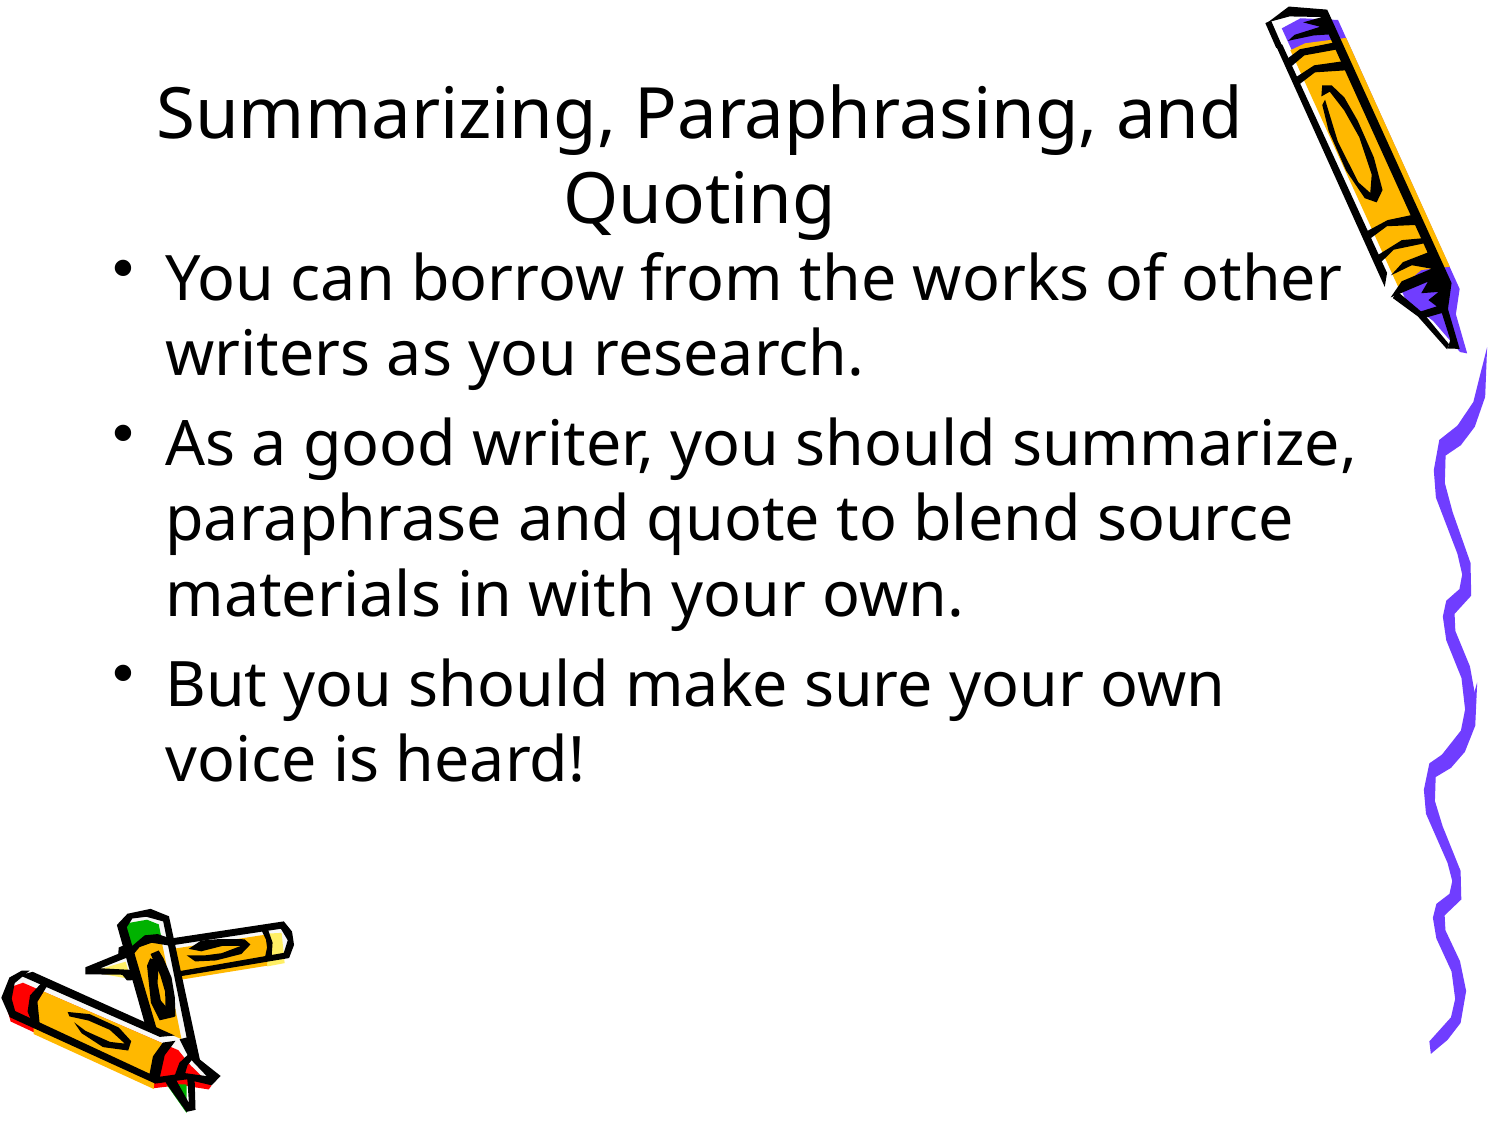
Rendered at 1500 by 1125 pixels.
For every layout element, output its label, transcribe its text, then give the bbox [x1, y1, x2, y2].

list You can borrow from the works of other writers as you research. As a good writer, you should summarize, paraphrase and quote to blend source materials in with your own. But you should make sure your own voice is heard! [112, 237, 1375, 900]
title Summarizing, Paraphrasing, and Quoting [50, 24, 1350, 238]
